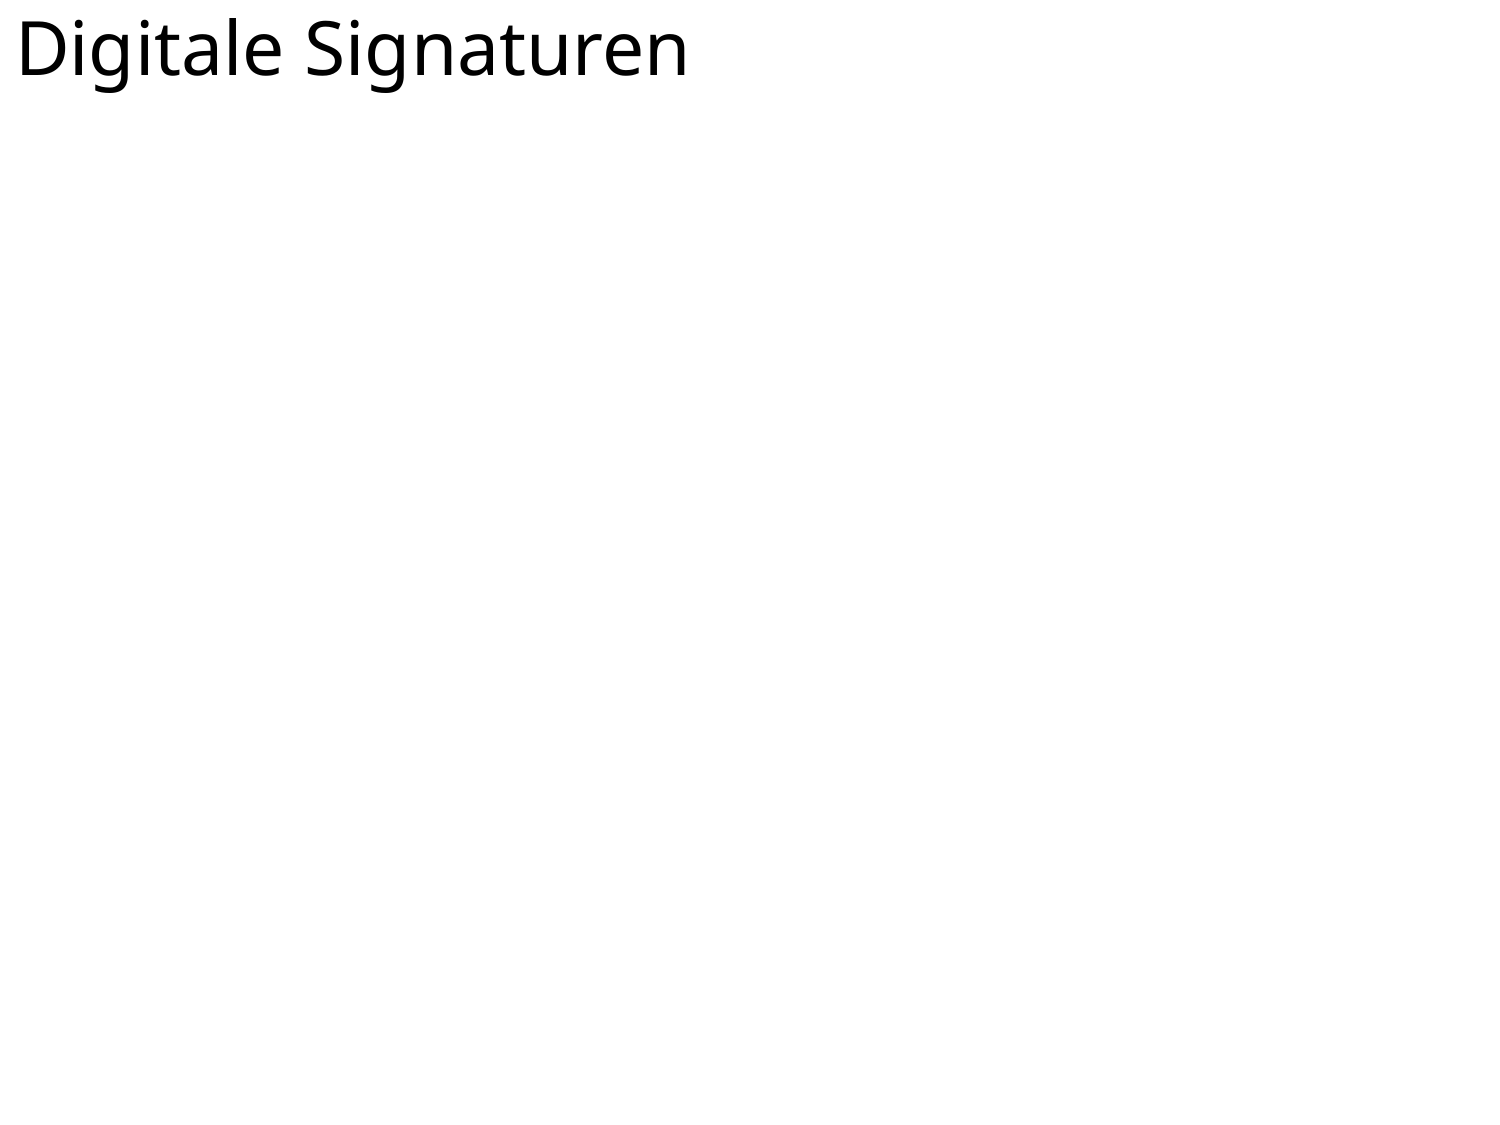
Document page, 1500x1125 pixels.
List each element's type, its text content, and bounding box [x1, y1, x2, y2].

title Digitale Signaturen [0, 0, 1500, 188]
